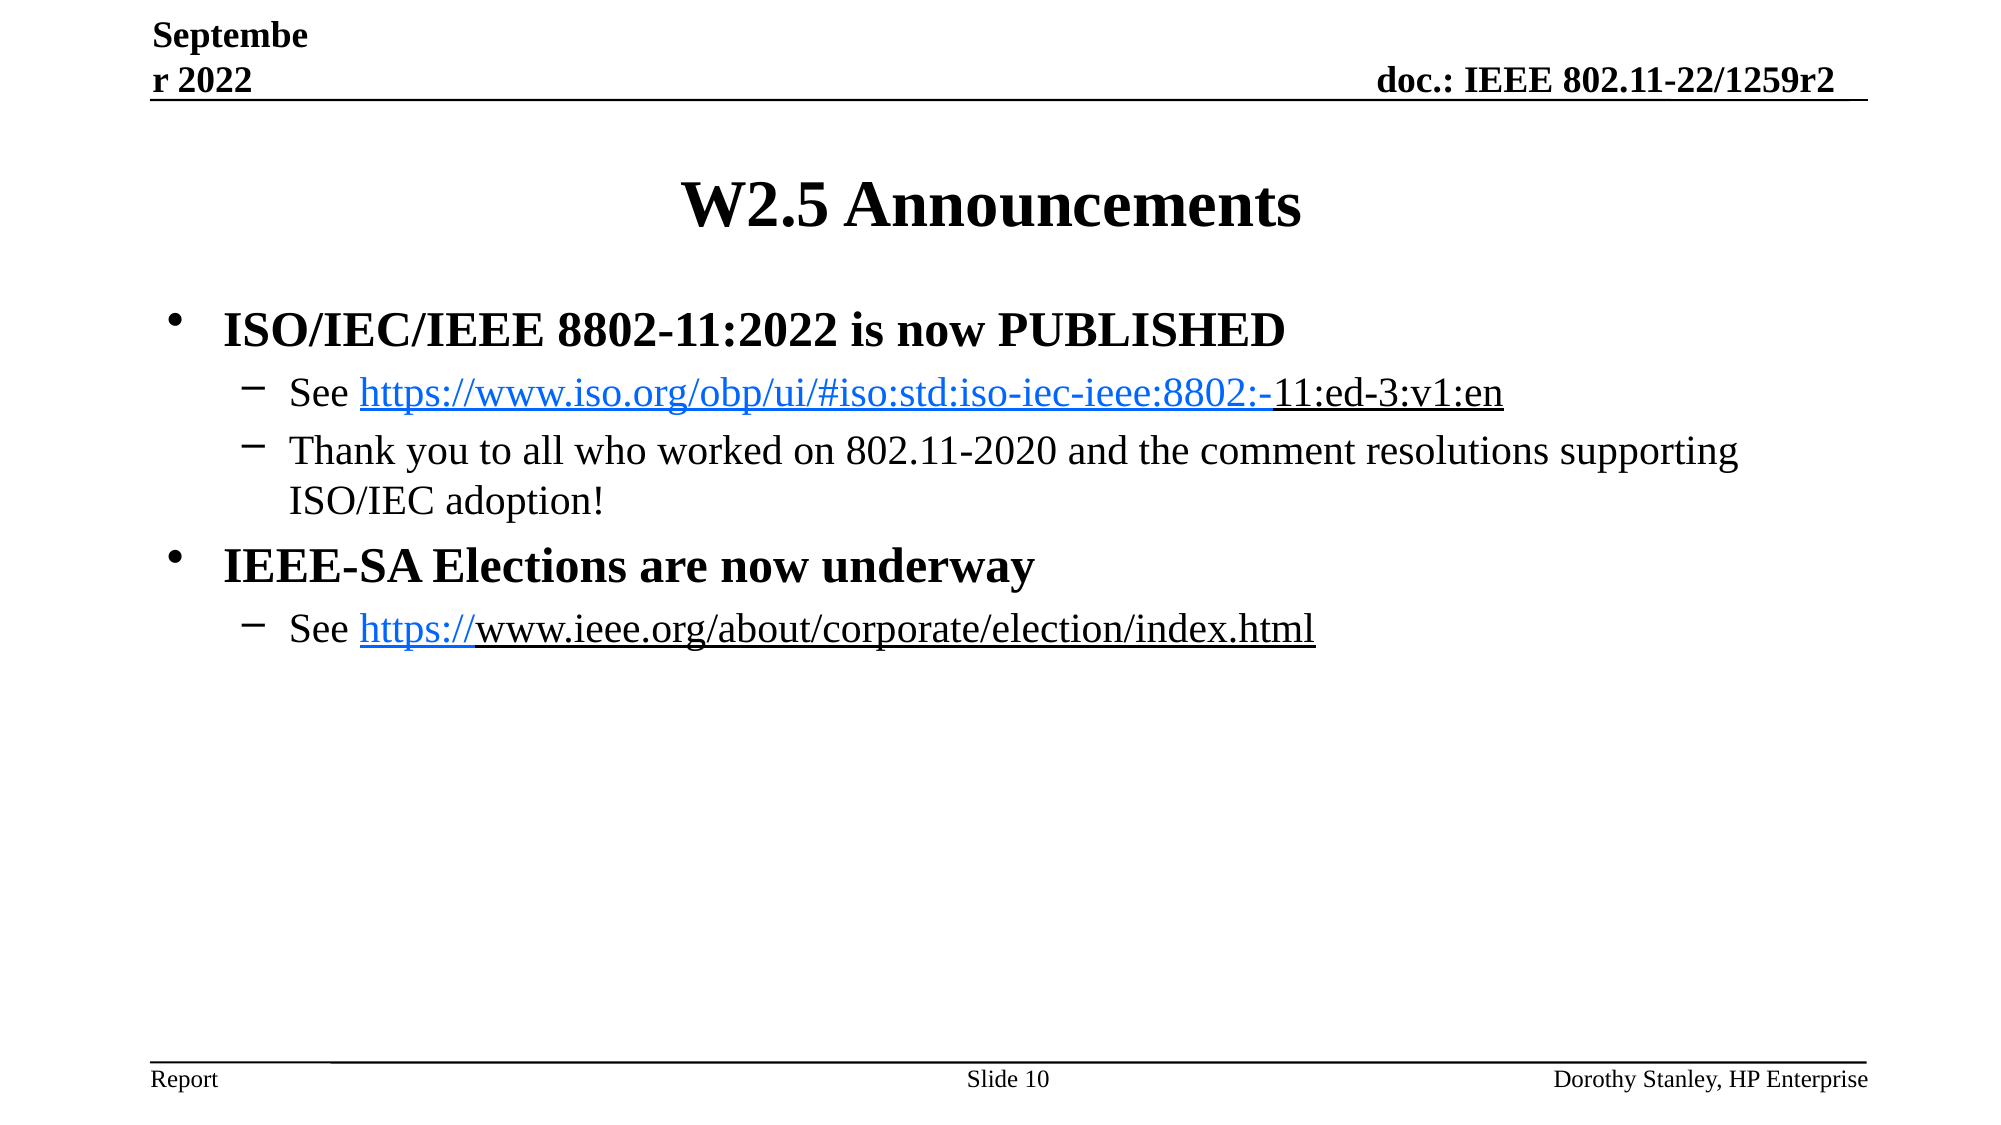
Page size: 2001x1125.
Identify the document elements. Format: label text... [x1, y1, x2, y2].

title W2.5 Announcements [150, 112, 1850, 288]
list ISO/IEC/IEEE 8802-11:2022 is now PUBLISHED See https://www.iso.org/obp/ui/#iso:std:iso-iec-ieee:8802:-11:ed-3:v1:en Thank you to all who worked on 802.11-2020 and the comment resolutions supporting ISO/IEC adoption! IEEE-SA Elections are now underway See https://www.ieee.org/about/corporate/election/index.html [151, 288, 1869, 1063]
footer Dorothy Stanley, HP Enterprise [1513, 1061, 1869, 1093]
slide_number Slide 10 [964, 1061, 1053, 1093]
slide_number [152, 54, 312, 101]
